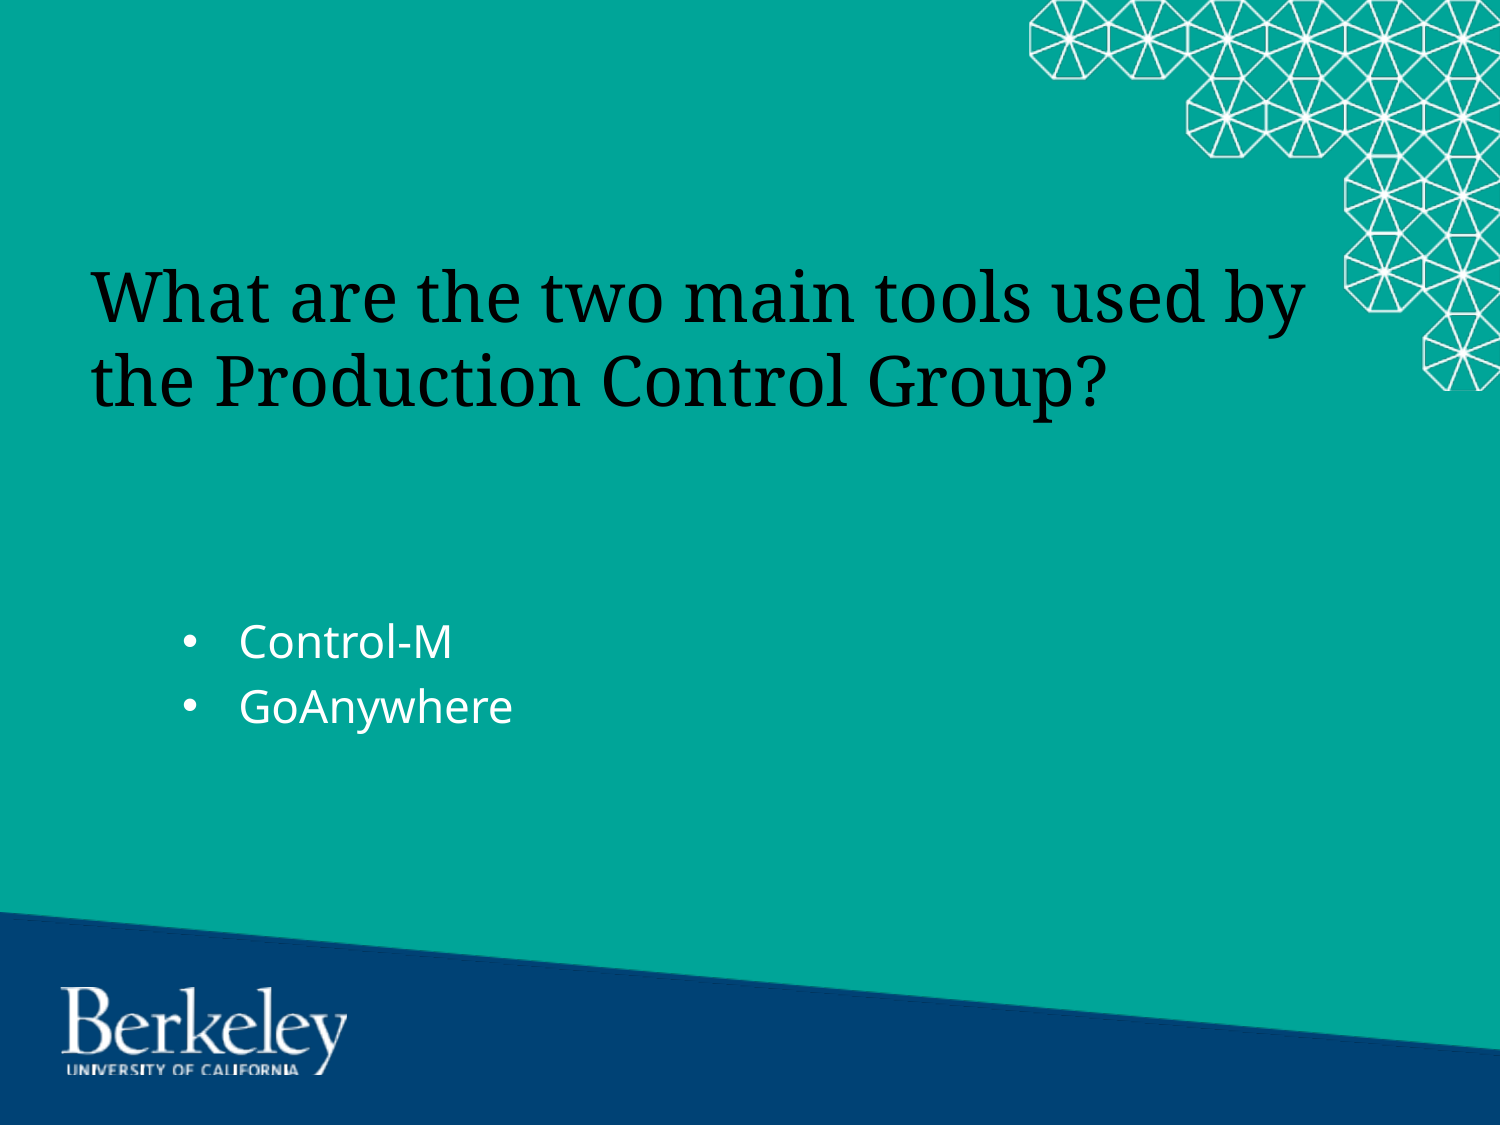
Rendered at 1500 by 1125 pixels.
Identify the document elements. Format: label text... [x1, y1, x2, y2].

list Control-M GoAnywhere [167, 605, 1229, 900]
title What are the two main tools used by the Production Control Group? [75, 243, 1367, 431]
